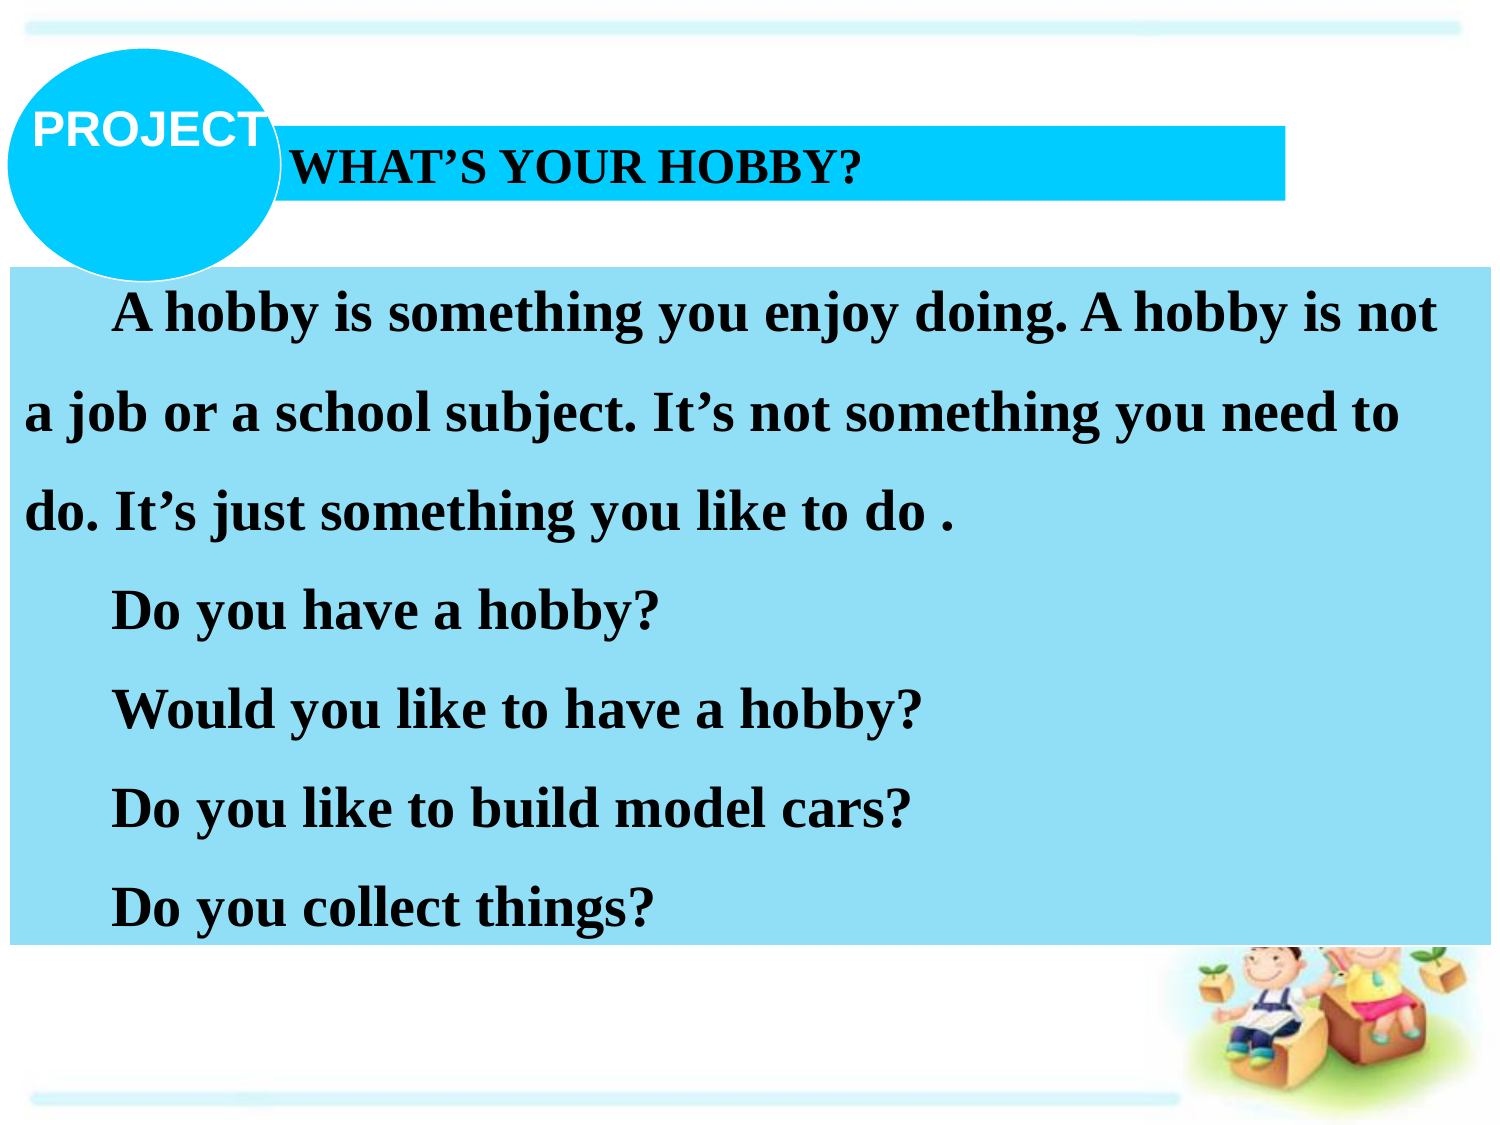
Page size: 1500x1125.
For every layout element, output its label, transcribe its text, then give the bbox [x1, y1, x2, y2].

text_box PROJECT [17, 88, 305, 164]
picture [0, 0, 1500, 1125]
text_box A hobby is something you enjoy doing. A hobby is not a job or a school subject. It’s not something you need to do. It’s just something you like to do . Do you have a hobby? Would you like to have a hobby? Do you like to build model cars? Do you collect things? [9, 266, 1492, 946]
text_box WHAT’S YOUR HOBBY? [275, 125, 1286, 201]
text_box [40, 47, 248, 88]
text_box [6, 120, 281, 282]
